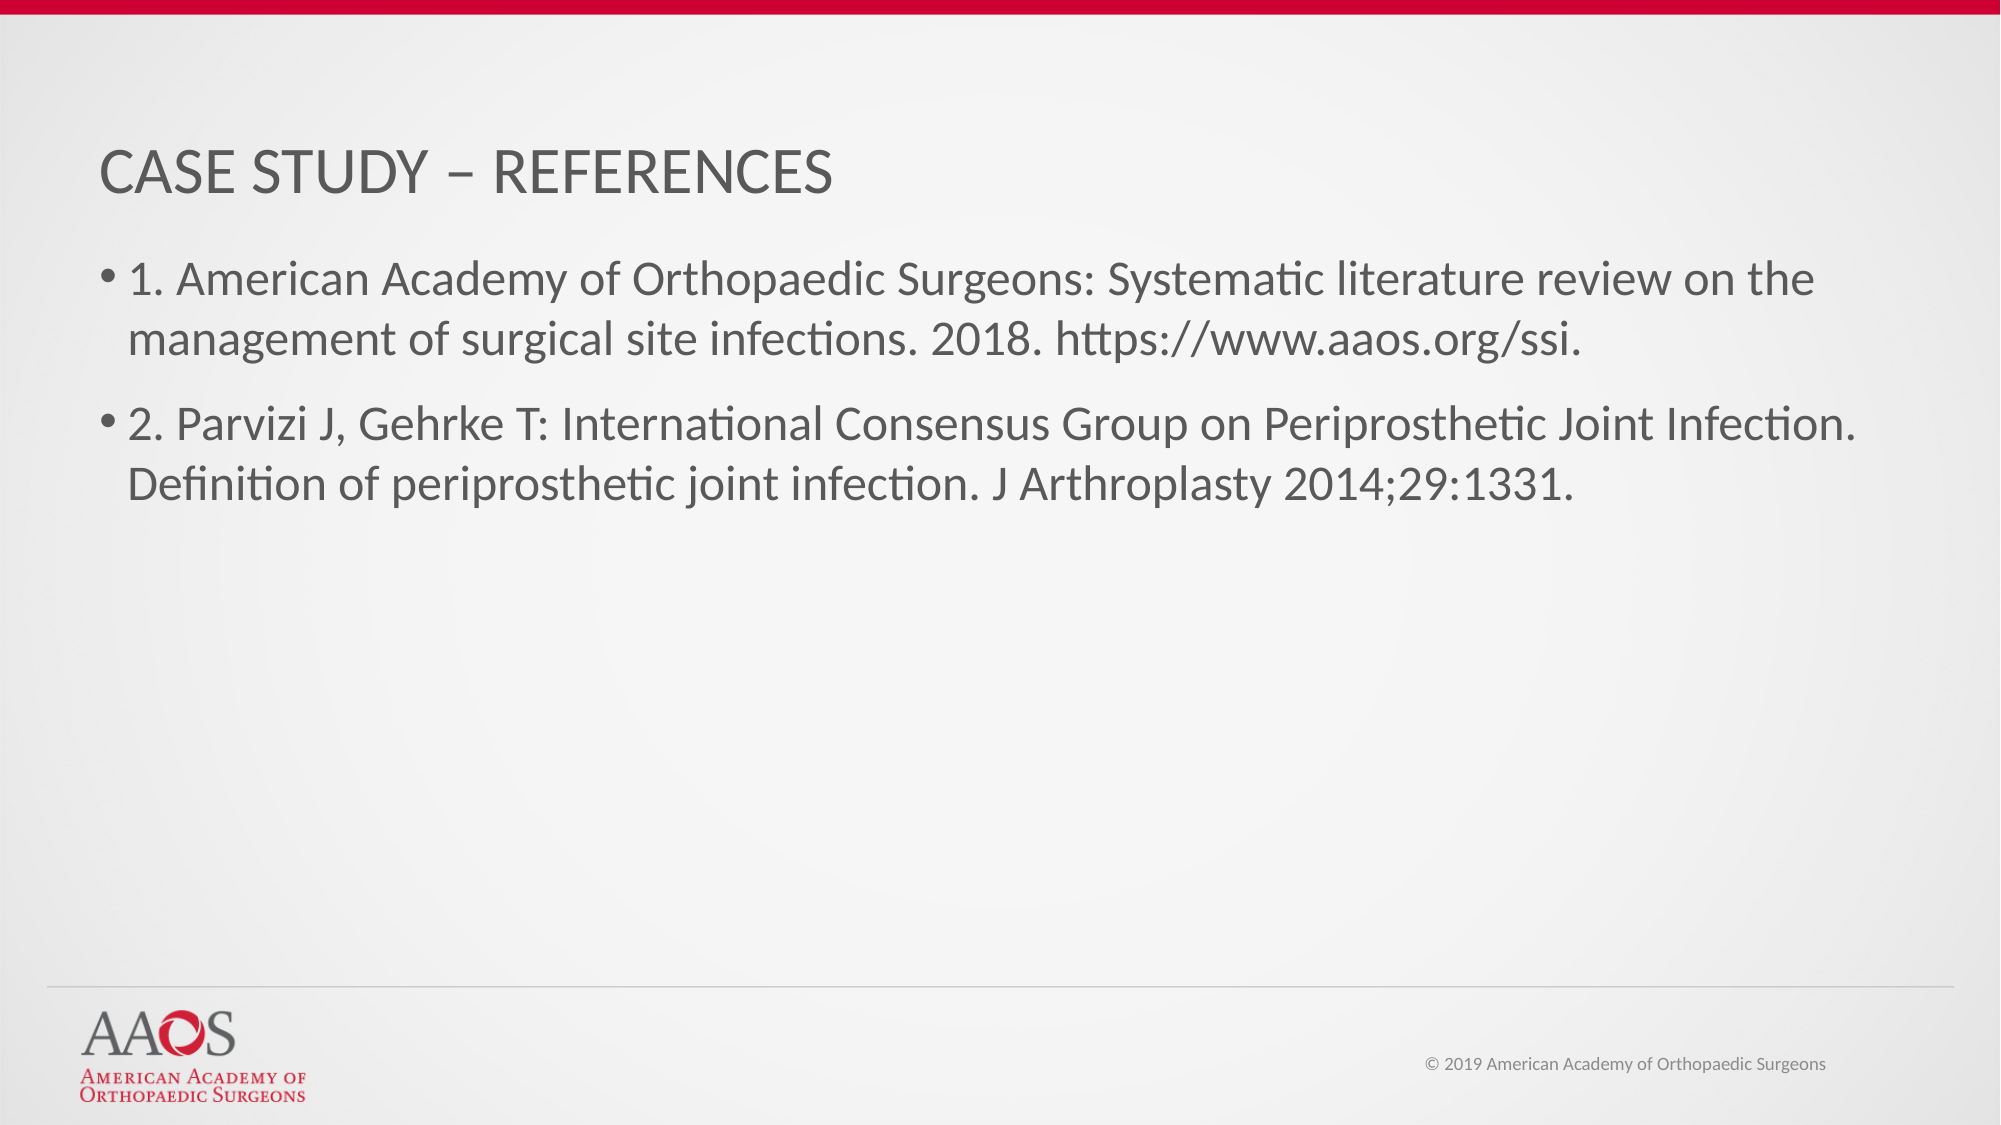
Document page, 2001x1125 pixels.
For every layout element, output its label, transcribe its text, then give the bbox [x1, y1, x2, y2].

list 1. American Academy of Orthopaedic Surgeons: Systematic literature review on the management of surgical site infections. 2018. https://www.aaos.org/ssi. 2. Parvizi J, Gehrke T: International Consensus Group on Periprosthetic Joint Infection. Definition of periprosthetic joint infection. J Arthroplasty 2014;29:1331. [84, 237, 1889, 1035]
picture [0, 0, 2001, 1125]
text_box CASE STUDY – REFERENCES [84, 115, 1910, 228]
footer © 2019 American Academy of Orthopaedic Surgeons [1289, 1032, 1965, 1093]
